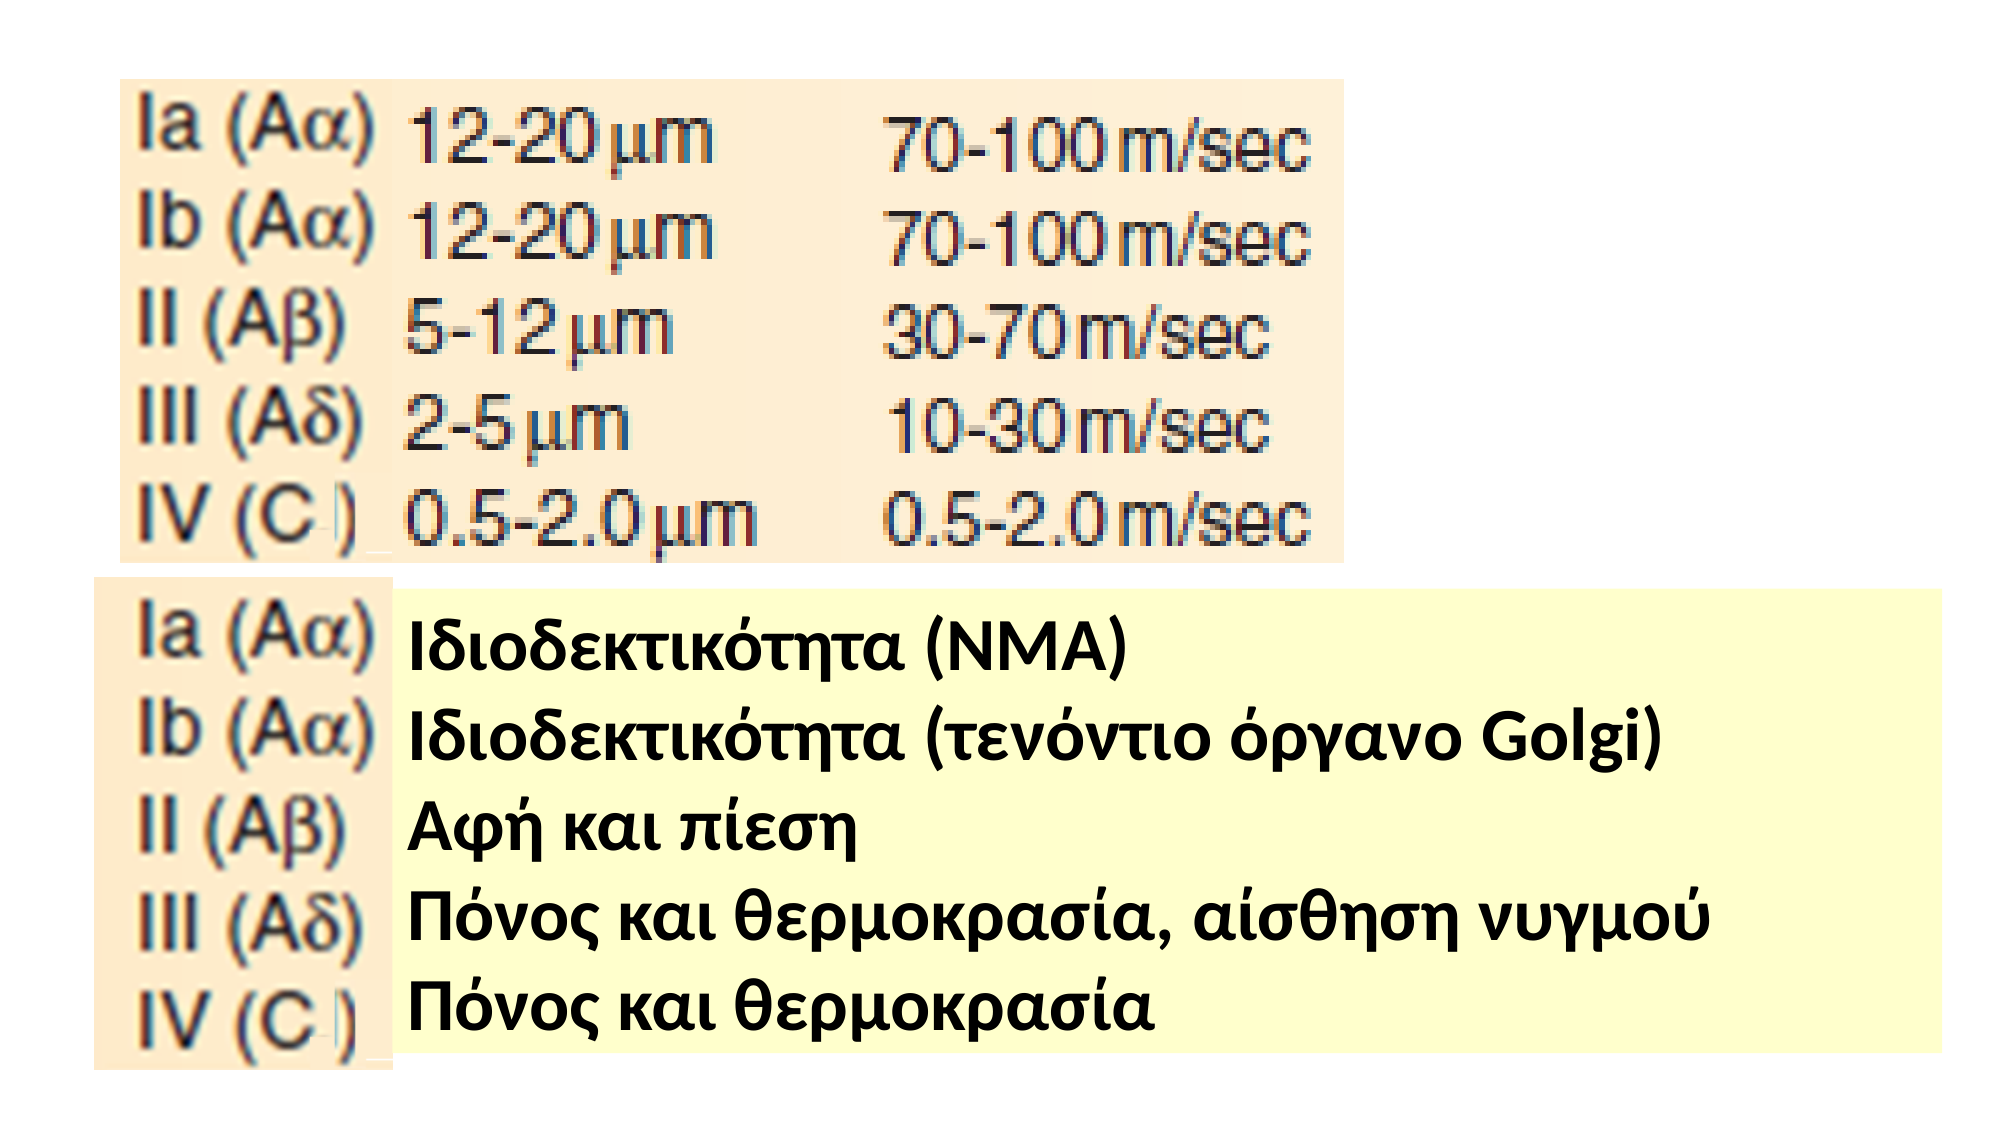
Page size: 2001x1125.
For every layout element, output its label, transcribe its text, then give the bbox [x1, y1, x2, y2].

picture [93, 577, 393, 1070]
picture [120, 79, 1344, 563]
text_box Ιδιοδεκτικότητα (ΝΜΑ) Ιδιοδεκτικότητα (τενόντιο όργανο Golgi) Αφή και πίεση Πόνος και θερμοκρασία, αίσθηση νυγμού Πόνος και θερμοκρασία [393, 588, 1943, 1054]
